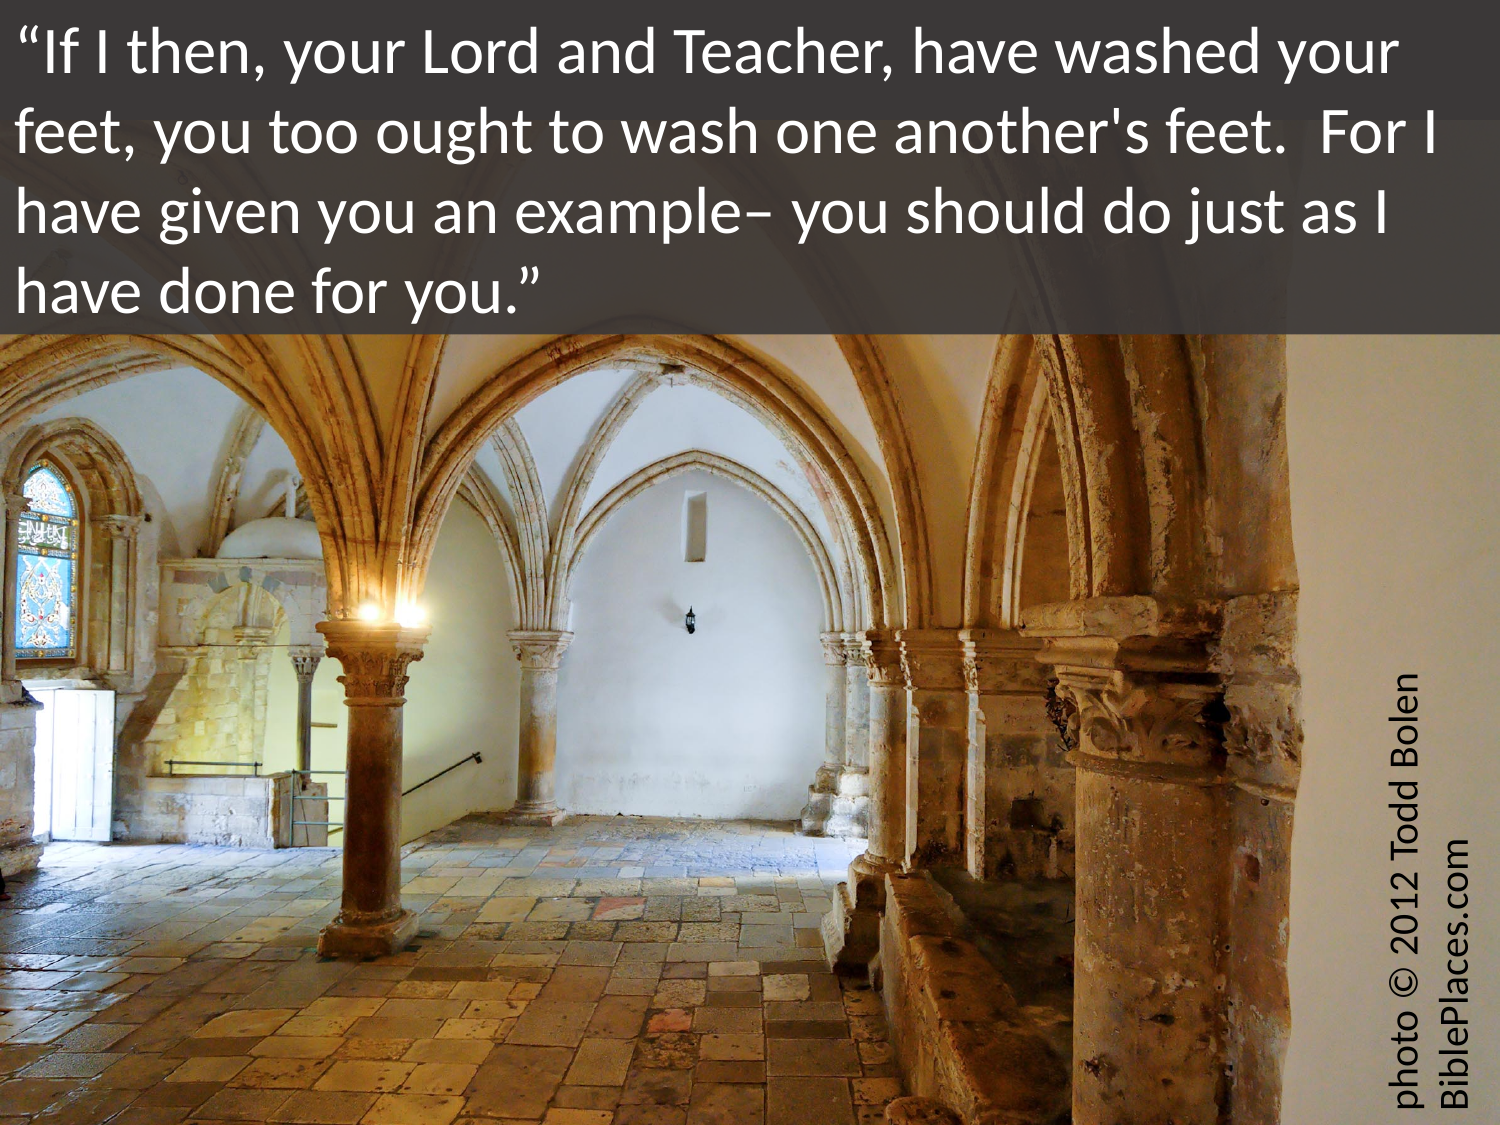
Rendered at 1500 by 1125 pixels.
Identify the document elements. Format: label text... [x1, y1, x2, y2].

text_box “If I then, your Lord and Teacher, have washed your feet, you too ought to wash one another's feet. For I have given you an example– you should do just as I have done for you.” [0, 0, 1500, 120]
picture [0, 120, 1500, 1125]
